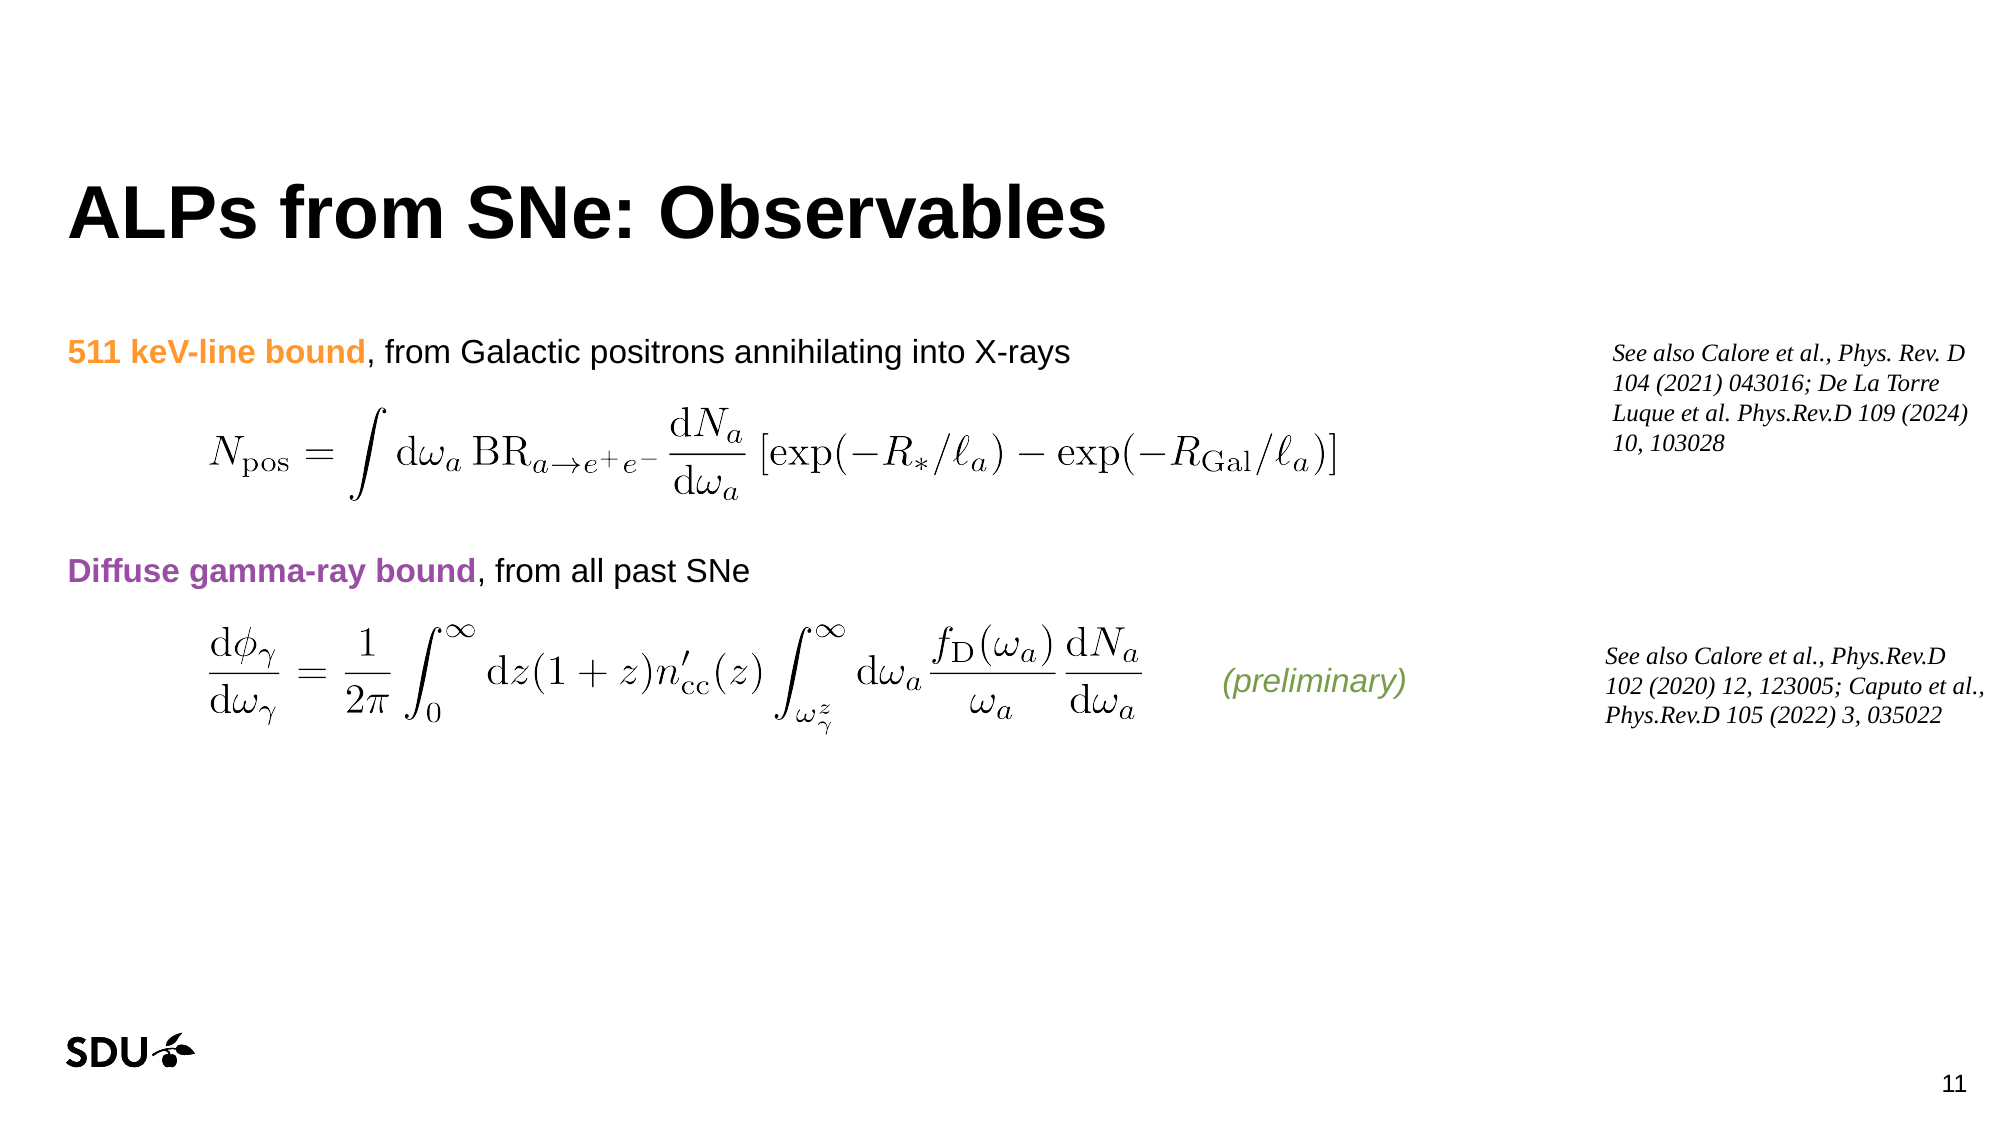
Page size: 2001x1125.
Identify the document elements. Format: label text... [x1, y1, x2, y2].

title ALPs from SNe: Observables [67, 168, 1866, 279]
text_box See also Calore et al., Phys. Rev. D 104 (2021) 043016; De La Torre Luque et al. Phys.Rev.D 109 (2024) 10, 103028 [1597, 328, 2000, 464]
picture [209, 407, 1335, 501]
text_box See also Calore et al., Phys.Rev.D 102 (2020) 12, 123005; Caputo et al., Phys.Rev.D 105 (2022) 3, 035022 [1590, 631, 2000, 737]
list 511 keV-line bound, from Galactic positrons annihilating into X-rays Diffuse gamma-ray bound, from all past SNe [67, 326, 1866, 961]
text_box (preliminary) [1222, 659, 1427, 700]
slide_number 11 [1933, 1067, 1976, 1099]
picture [209, 624, 1142, 735]
